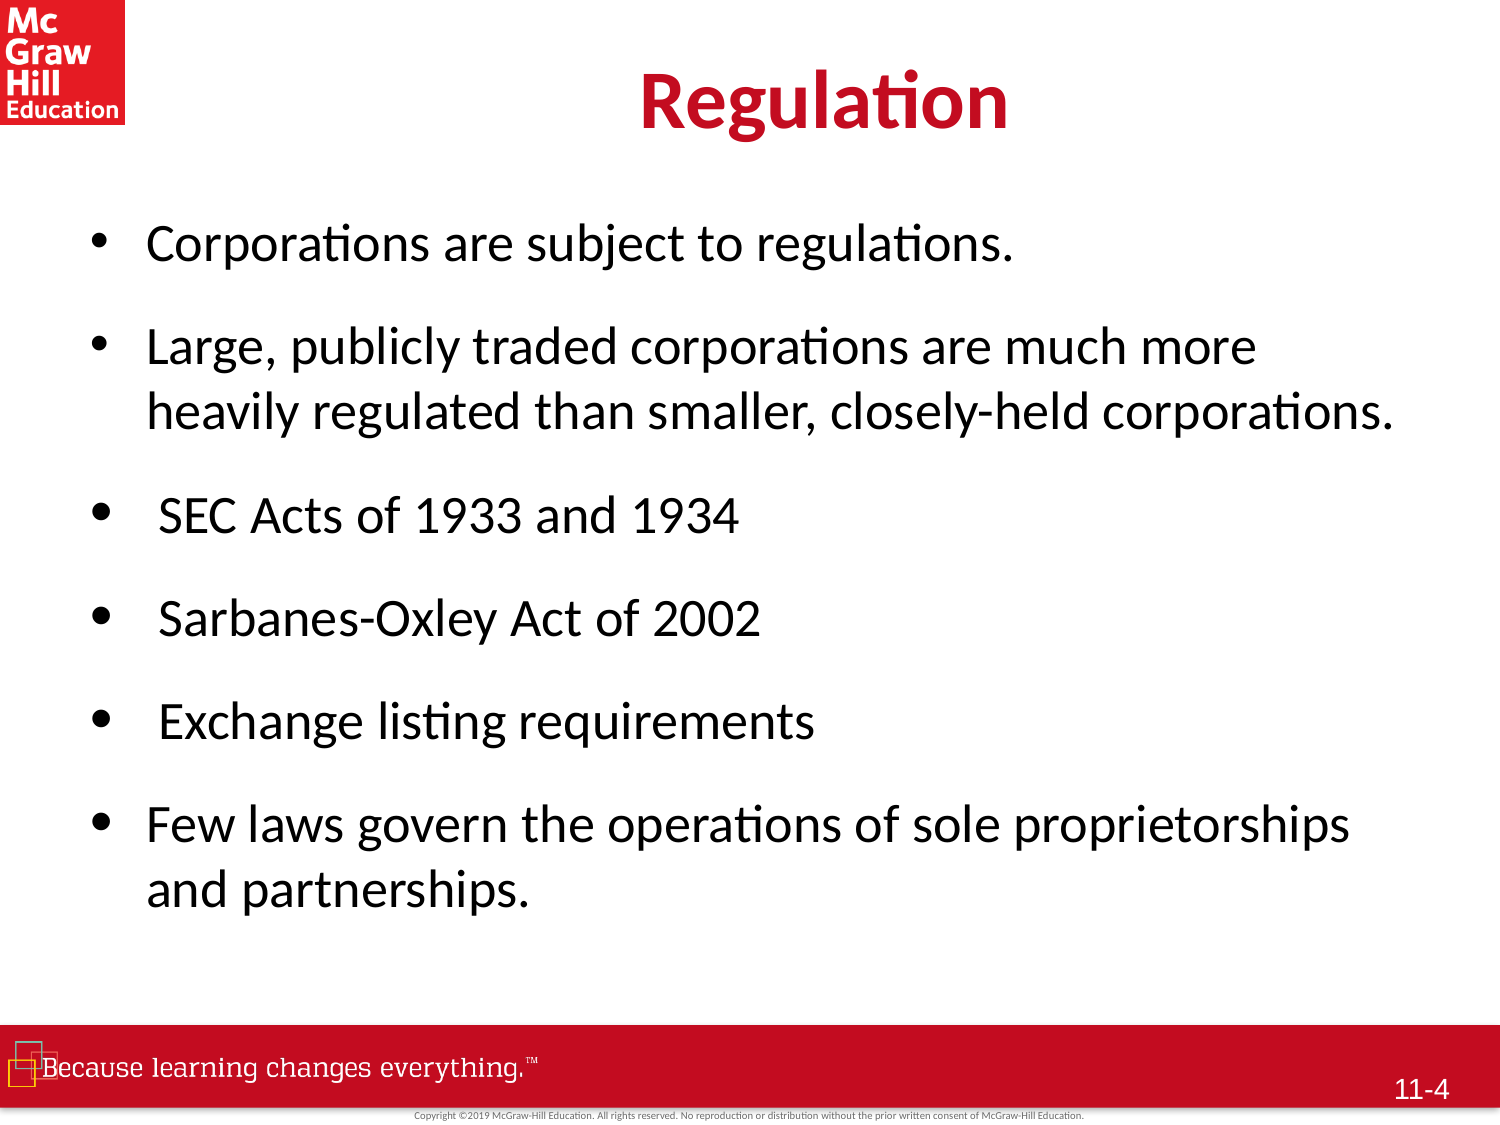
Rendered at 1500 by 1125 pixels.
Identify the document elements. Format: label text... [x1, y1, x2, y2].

picture [0, 0, 125, 125]
title Regulation [150, 37, 1500, 138]
slide_number 11-3 [1362, 1062, 1500, 1125]
picture [8, 1041, 538, 1087]
list Corporations are subject to regulations. Large, publicly traded corporations are much more heavily regulated than smaller, closely-held corporations. SEC Acts of 1933 and 1934 Sarbanes-Oxley Act of 2002 Exchange listing requirements Few laws govern the operations of sole proprietorships and partnerships. [75, 200, 1425, 975]
